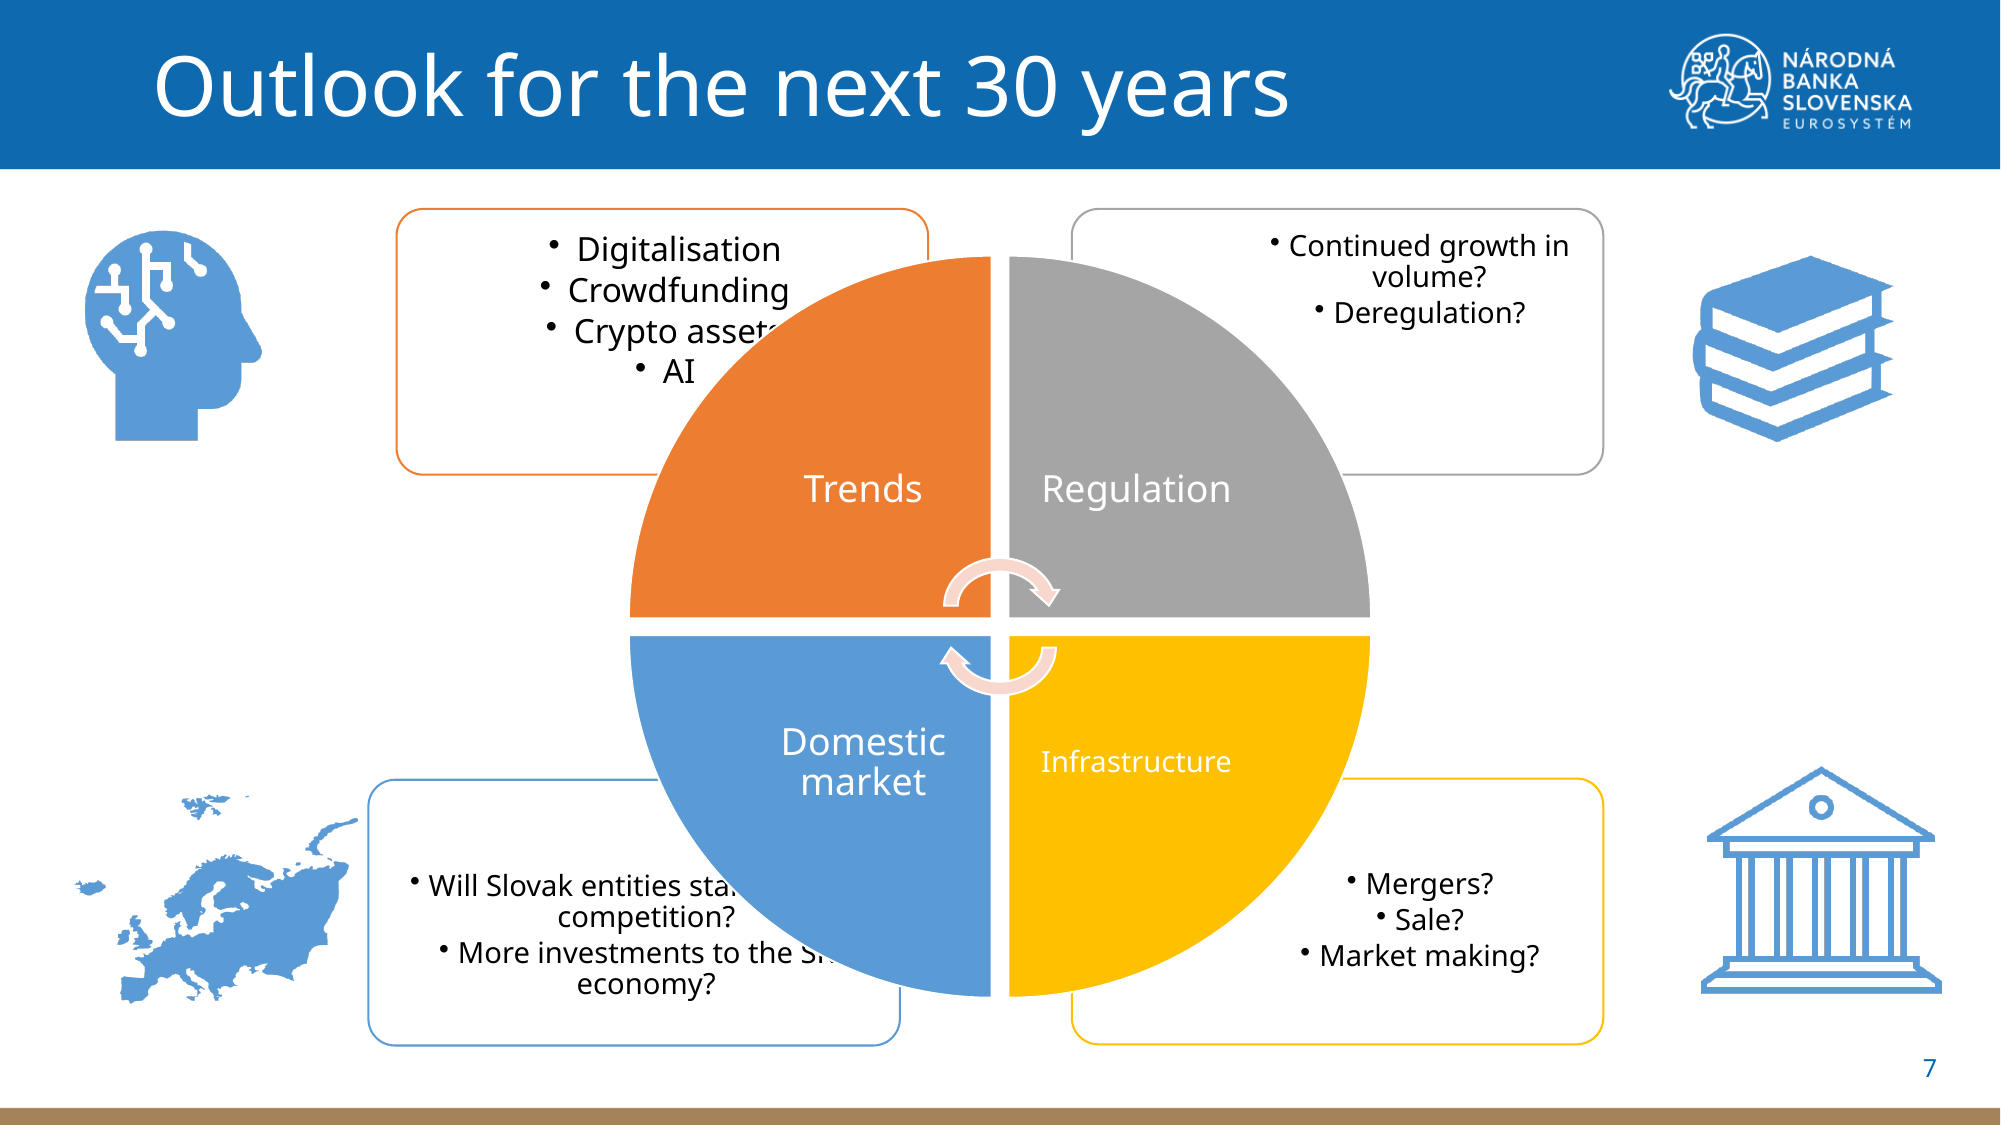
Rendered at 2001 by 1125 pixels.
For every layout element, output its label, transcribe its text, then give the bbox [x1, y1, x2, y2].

picture [0, 0, 2001, 1125]
slide_number 7 [1709, 1046, 1952, 1106]
list Outlook for the next 30 years [137, 37, 1646, 150]
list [48, 207, 1952, 1046]
